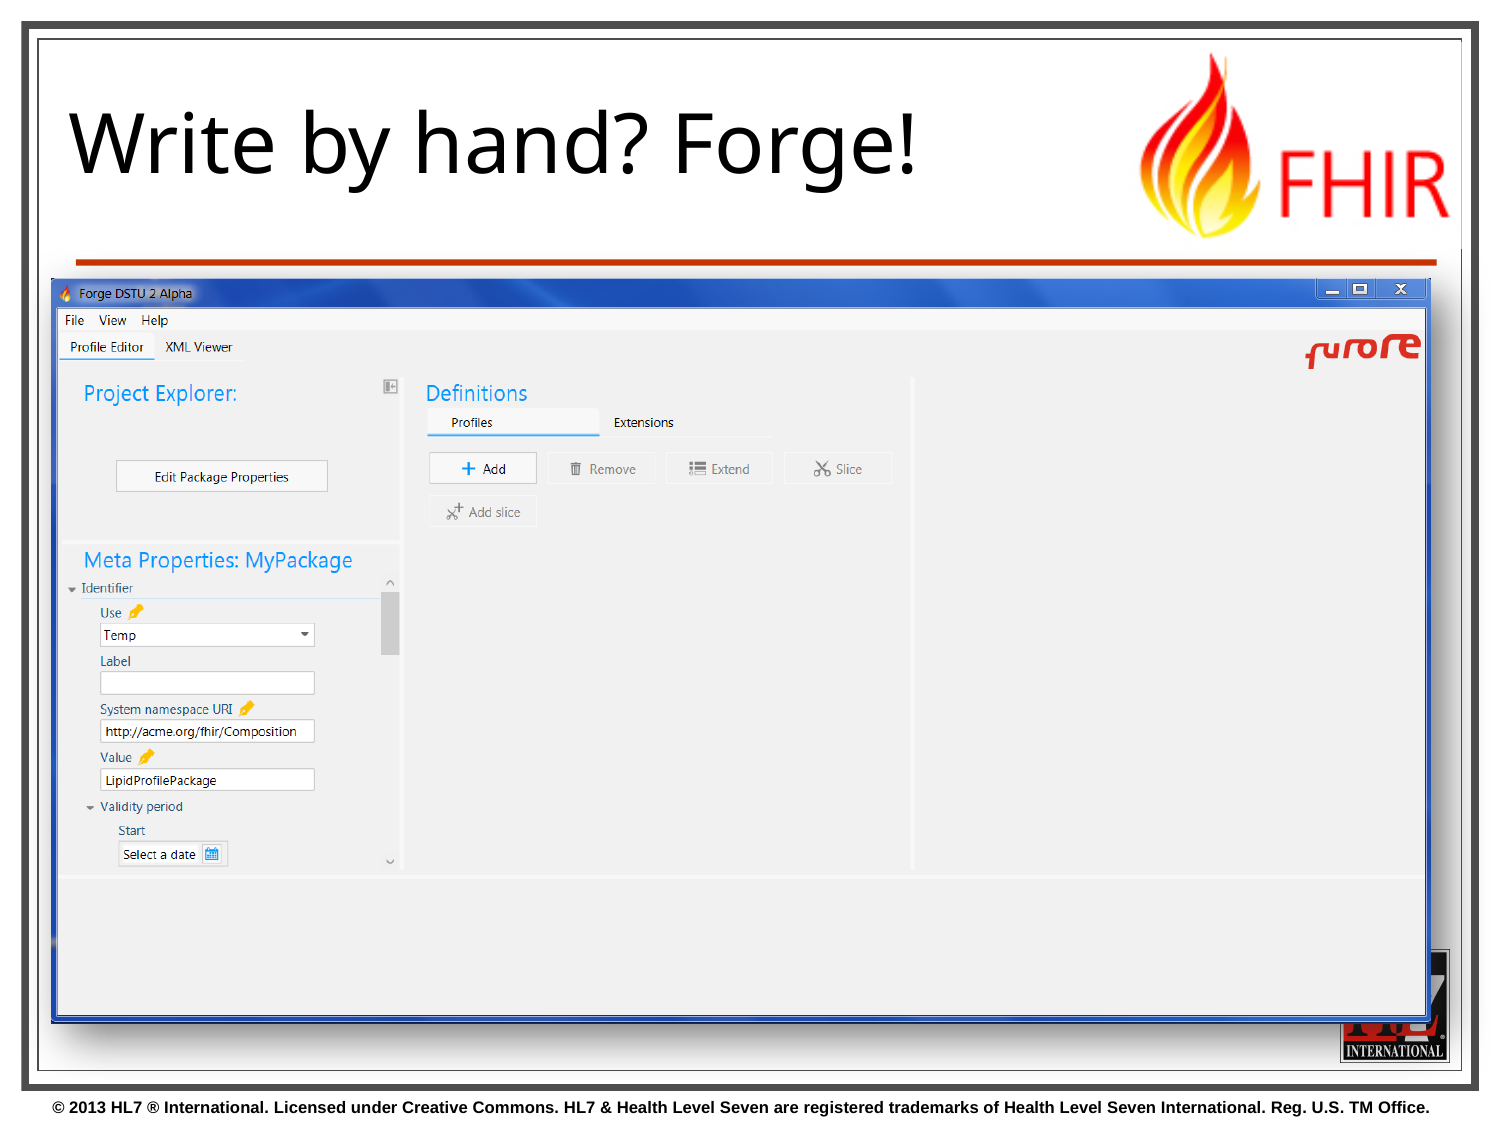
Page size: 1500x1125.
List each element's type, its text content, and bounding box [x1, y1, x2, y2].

picture [1340, 949, 1450, 1063]
picture [1128, 42, 1462, 249]
title Write by hand? Forge! [53, 54, 1128, 244]
picture [51, 278, 1431, 1024]
